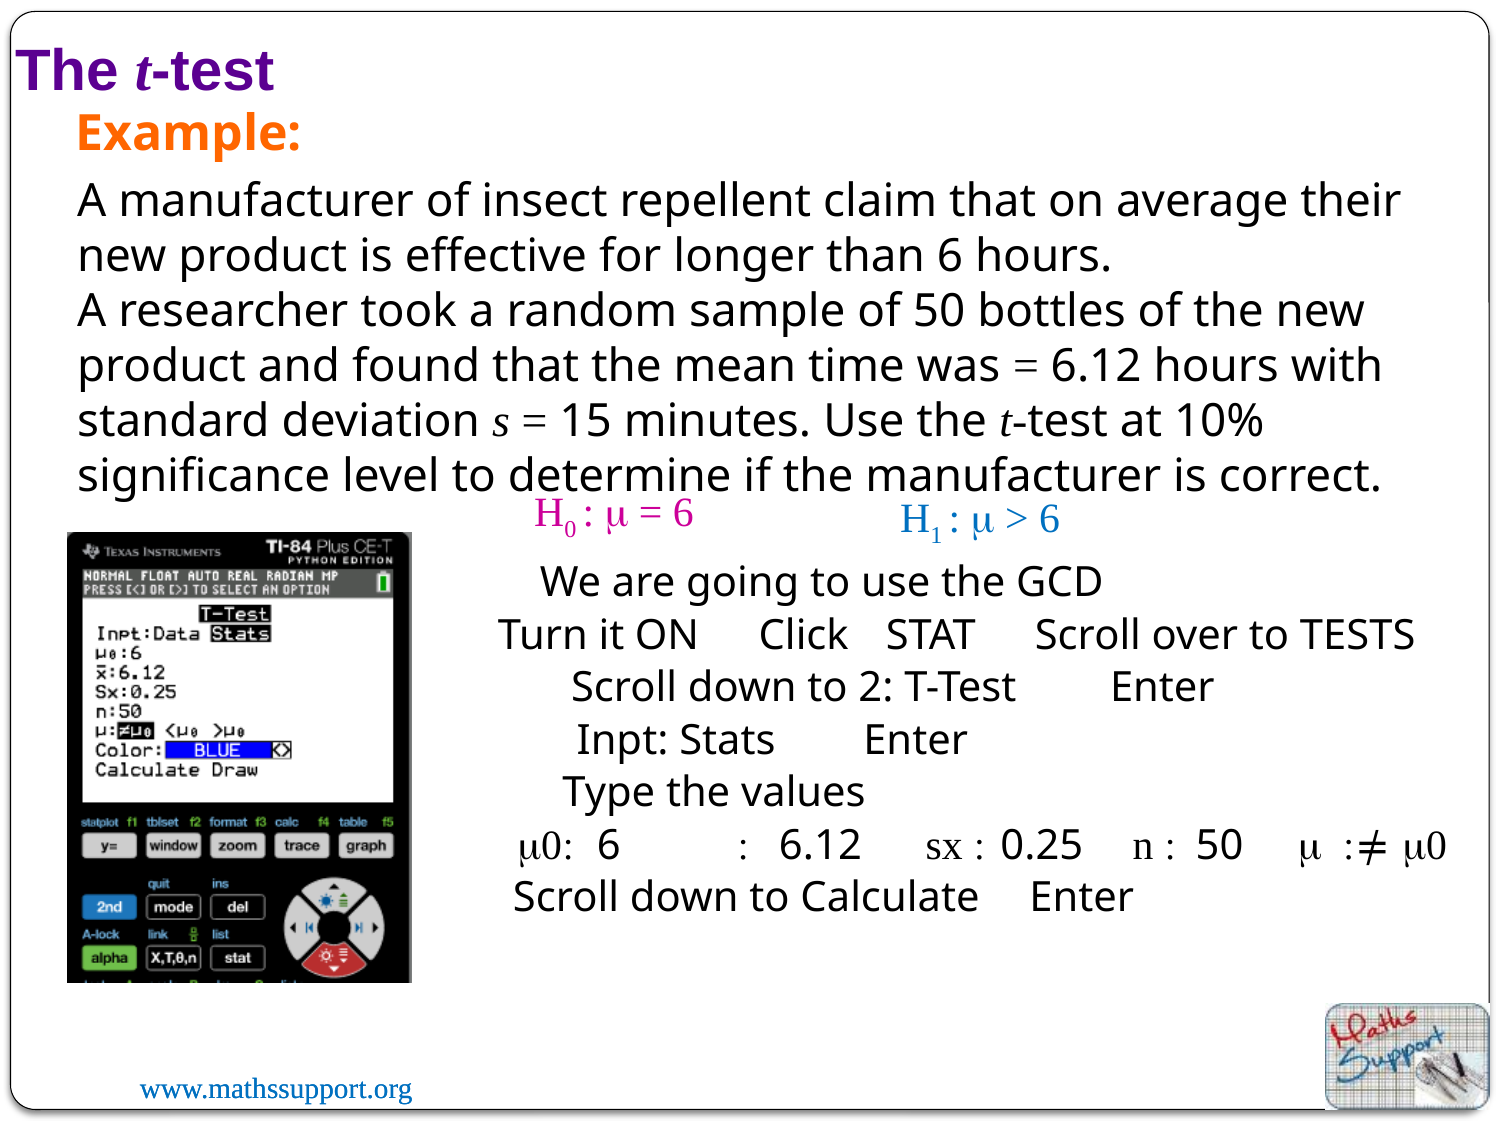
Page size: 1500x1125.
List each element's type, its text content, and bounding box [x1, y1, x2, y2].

text_box H0 : m = 6 [519, 477, 777, 550]
text_box Turn it ON [483, 600, 743, 665]
text_box 50 [1180, 810, 1265, 875]
text_box Click [743, 600, 871, 665]
text_box 6.12 [764, 823, 910, 862]
text_box Enter [1014, 862, 1178, 928]
text_box STAT [871, 600, 1019, 665]
text_box Scroll down to 2: T-Test [556, 665, 1095, 718]
text_box Scroll over to TESTS [1019, 600, 1500, 665]
text_box Inpt: Stats [561, 718, 848, 757]
text_box Type the values [547, 757, 913, 823]
text_box Enter [848, 705, 1038, 770]
picture [1325, 1003, 1490, 1110]
text_box sx : [910, 810, 985, 862]
text_box ≠ m0 [1341, 810, 1492, 875]
text_box 6 [582, 823, 733, 862]
picture [67, 532, 412, 983]
text_box Enter [1095, 665, 1284, 718]
text_box We are going to use the GCD [525, 547, 1462, 600]
text_box m : [1283, 810, 1341, 875]
text_box Scroll down to Calculate [498, 862, 1014, 928]
text_box m0: [502, 810, 582, 862]
text_box H1 : m > 6 [885, 483, 1144, 547]
text_box n : [1118, 810, 1180, 875]
text_box 0.25 [985, 810, 1118, 862]
text_box The t-test [0, 24, 1113, 113]
text_box Example: [60, 93, 786, 169]
